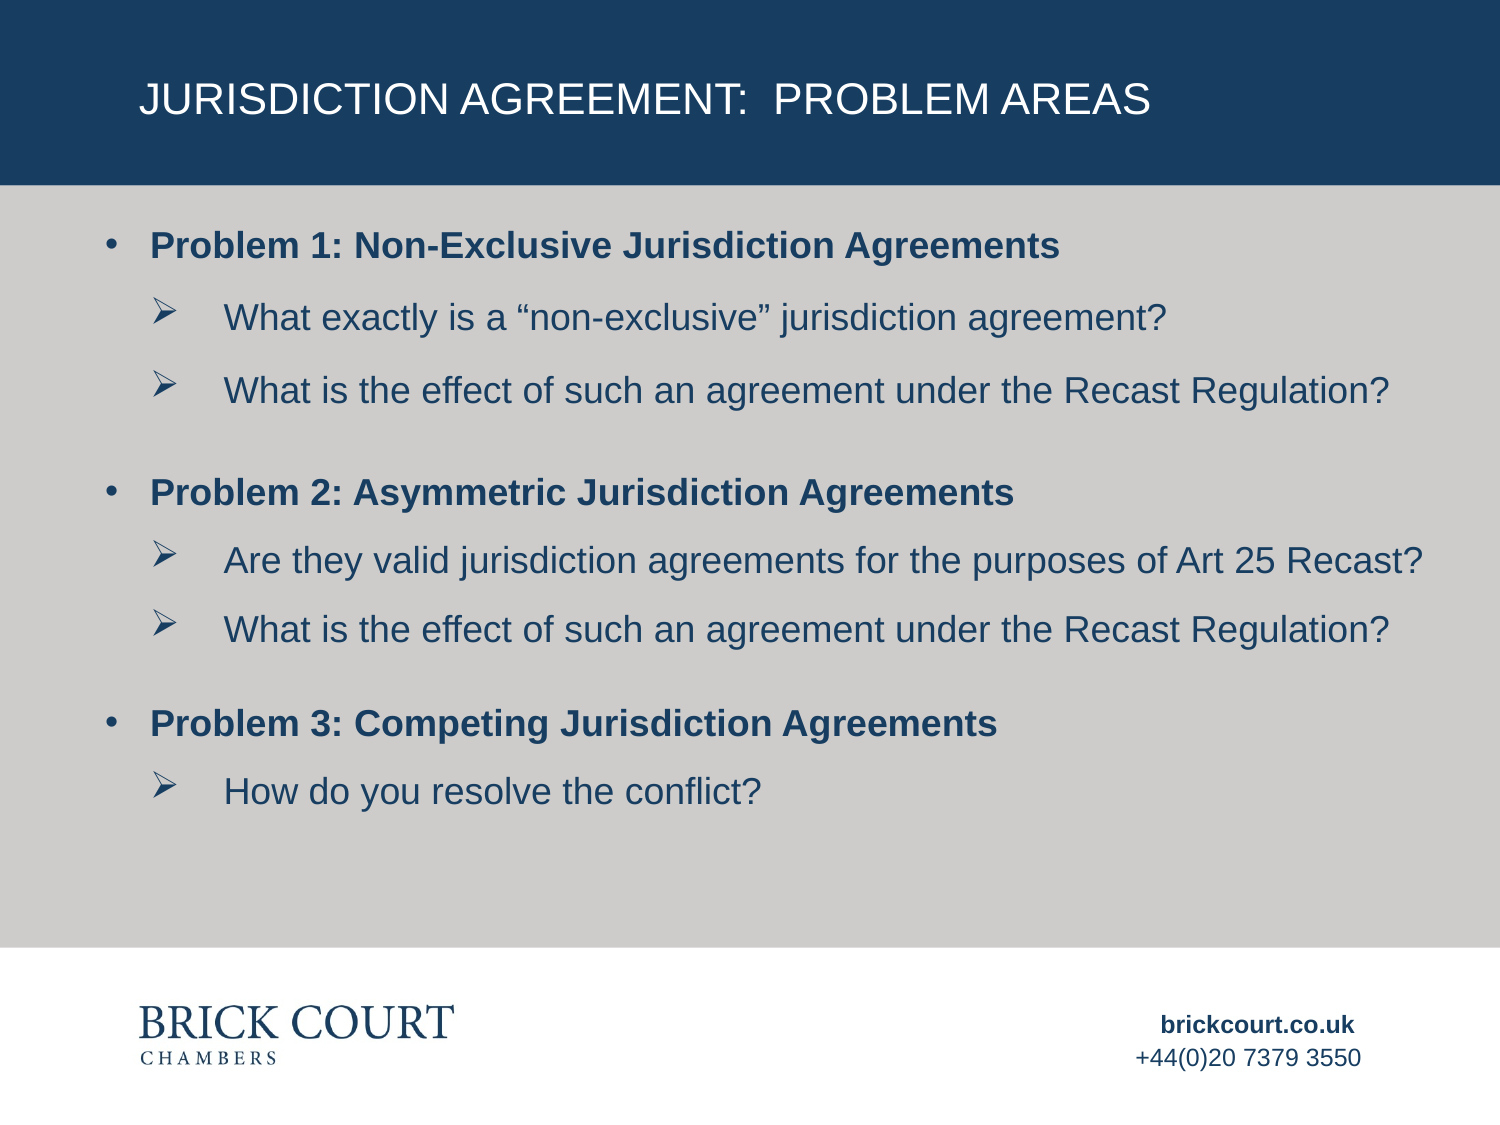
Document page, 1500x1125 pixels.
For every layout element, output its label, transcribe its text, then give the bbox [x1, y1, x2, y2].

footer brickcourt.co.uk +44(0)20 7379 3550 [871, 1008, 1378, 1069]
list Problem 1: Non-Exclusive Jurisdiction Agreements What exactly is a “non-exclusive” jurisdiction agreement? What is the effect of such an agreement under the Recast Regulation? Problem 2: Asymmetric Jurisdiction Agreements Are they valid jurisdiction agreements for the purposes of Art 25 Recast? What is the effect of such an agreement under the Recast Regulation? Problem 3: Competing Jurisdiction Agreements How do you resolve the conflict? [105, 226, 1500, 993]
title Jurisdiction agreement: problem areas [138, 59, 1359, 140]
picture [0, 948, 1500, 1125]
